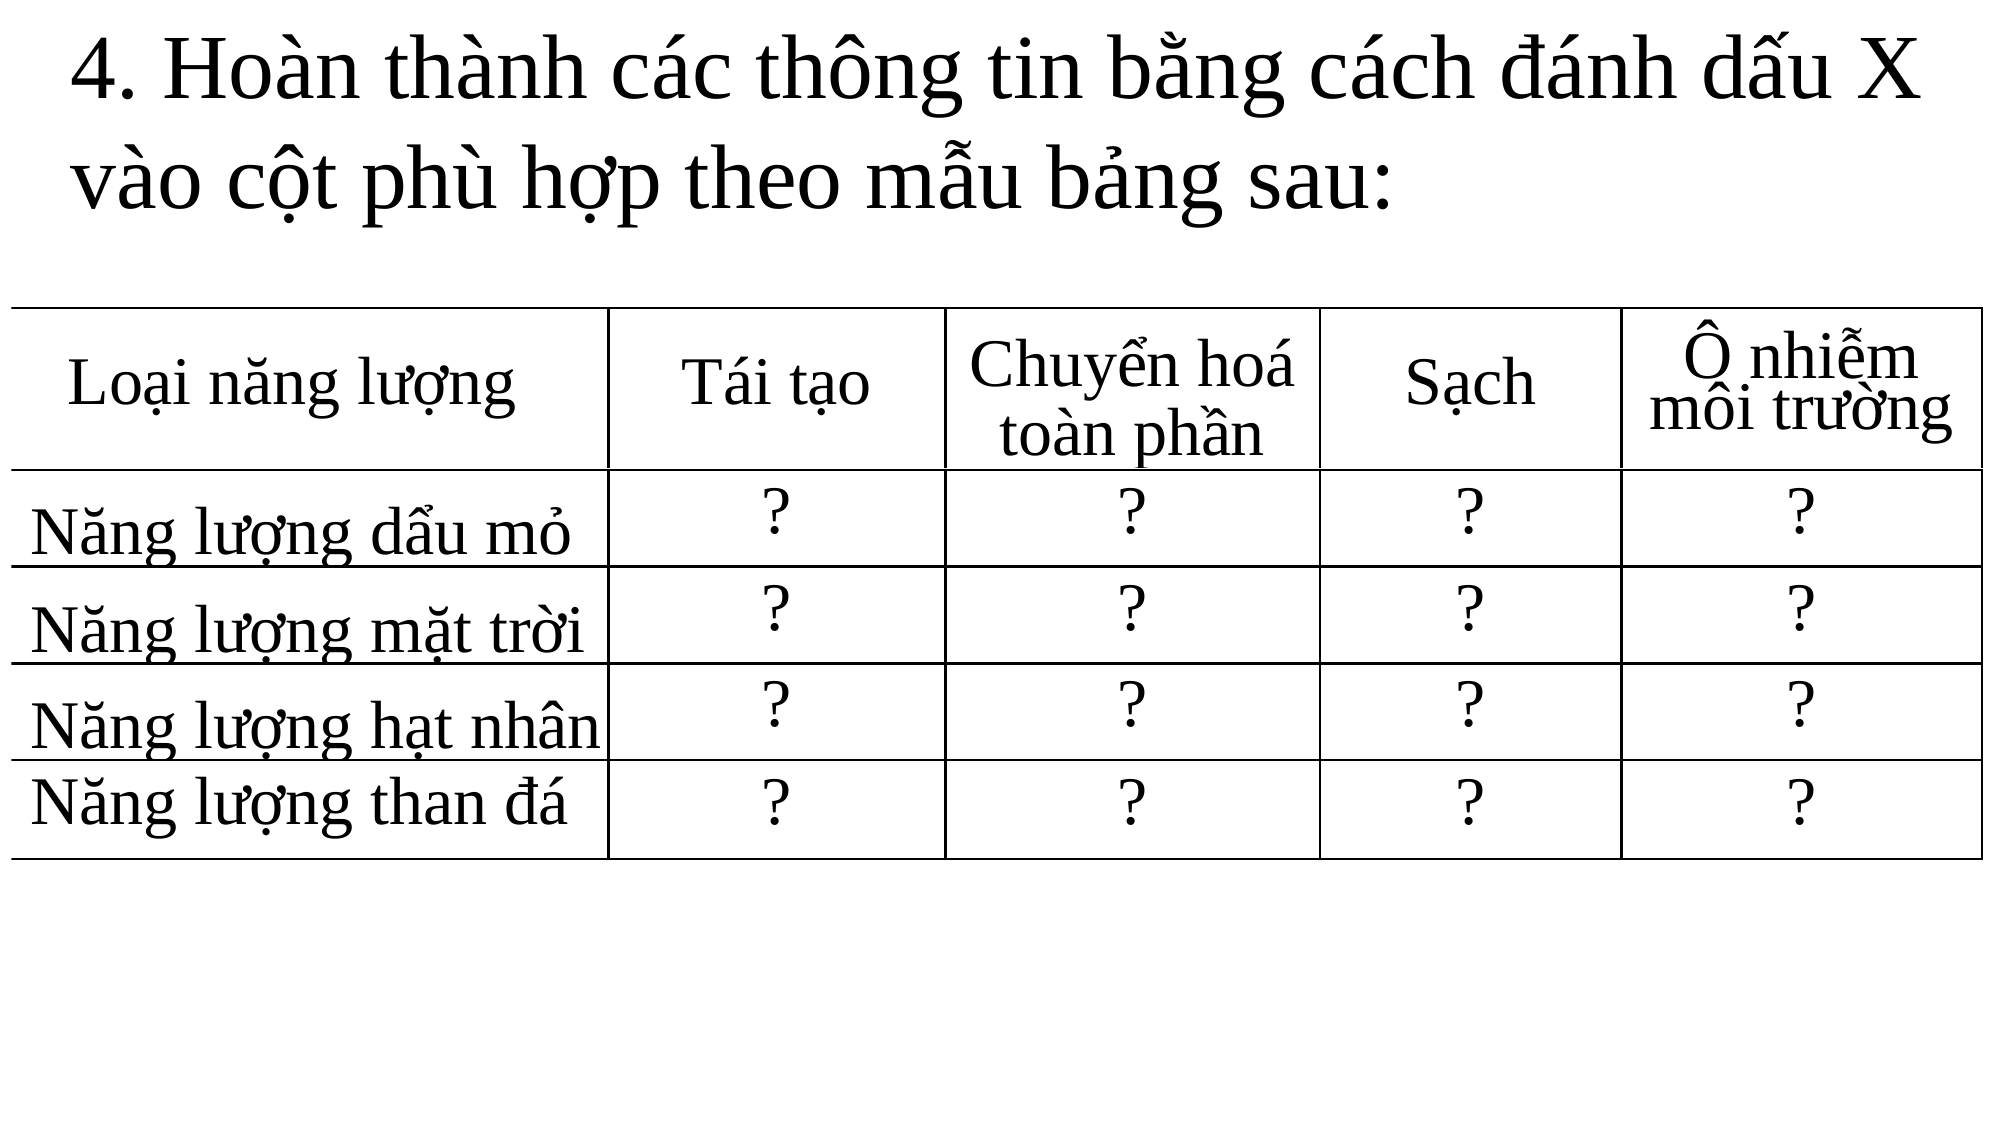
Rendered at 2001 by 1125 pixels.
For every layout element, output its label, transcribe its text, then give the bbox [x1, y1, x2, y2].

picture [11, 290, 1989, 872]
text_box 4. Hoàn thành các thông tin bằng cách đánh dấu X vào cột phù hợp theo mẫu bảng sau: [56, 0, 1967, 235]
